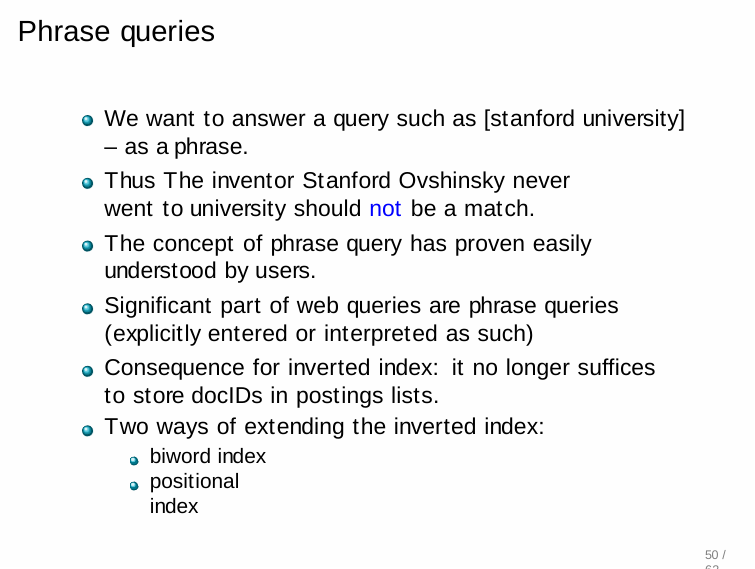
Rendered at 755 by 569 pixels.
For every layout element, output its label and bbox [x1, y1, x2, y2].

slide_number [701, 547, 745, 565]
text_box [0, 0, 755, 58]
title [15, 12, 741, 52]
text_box [82, 178, 94, 189]
text_box [82, 366, 94, 377]
text_box [82, 304, 94, 314]
text_box [82, 115, 94, 126]
text_box [82, 426, 94, 436]
text_box [82, 241, 94, 251]
text_box [102, 103, 699, 499]
